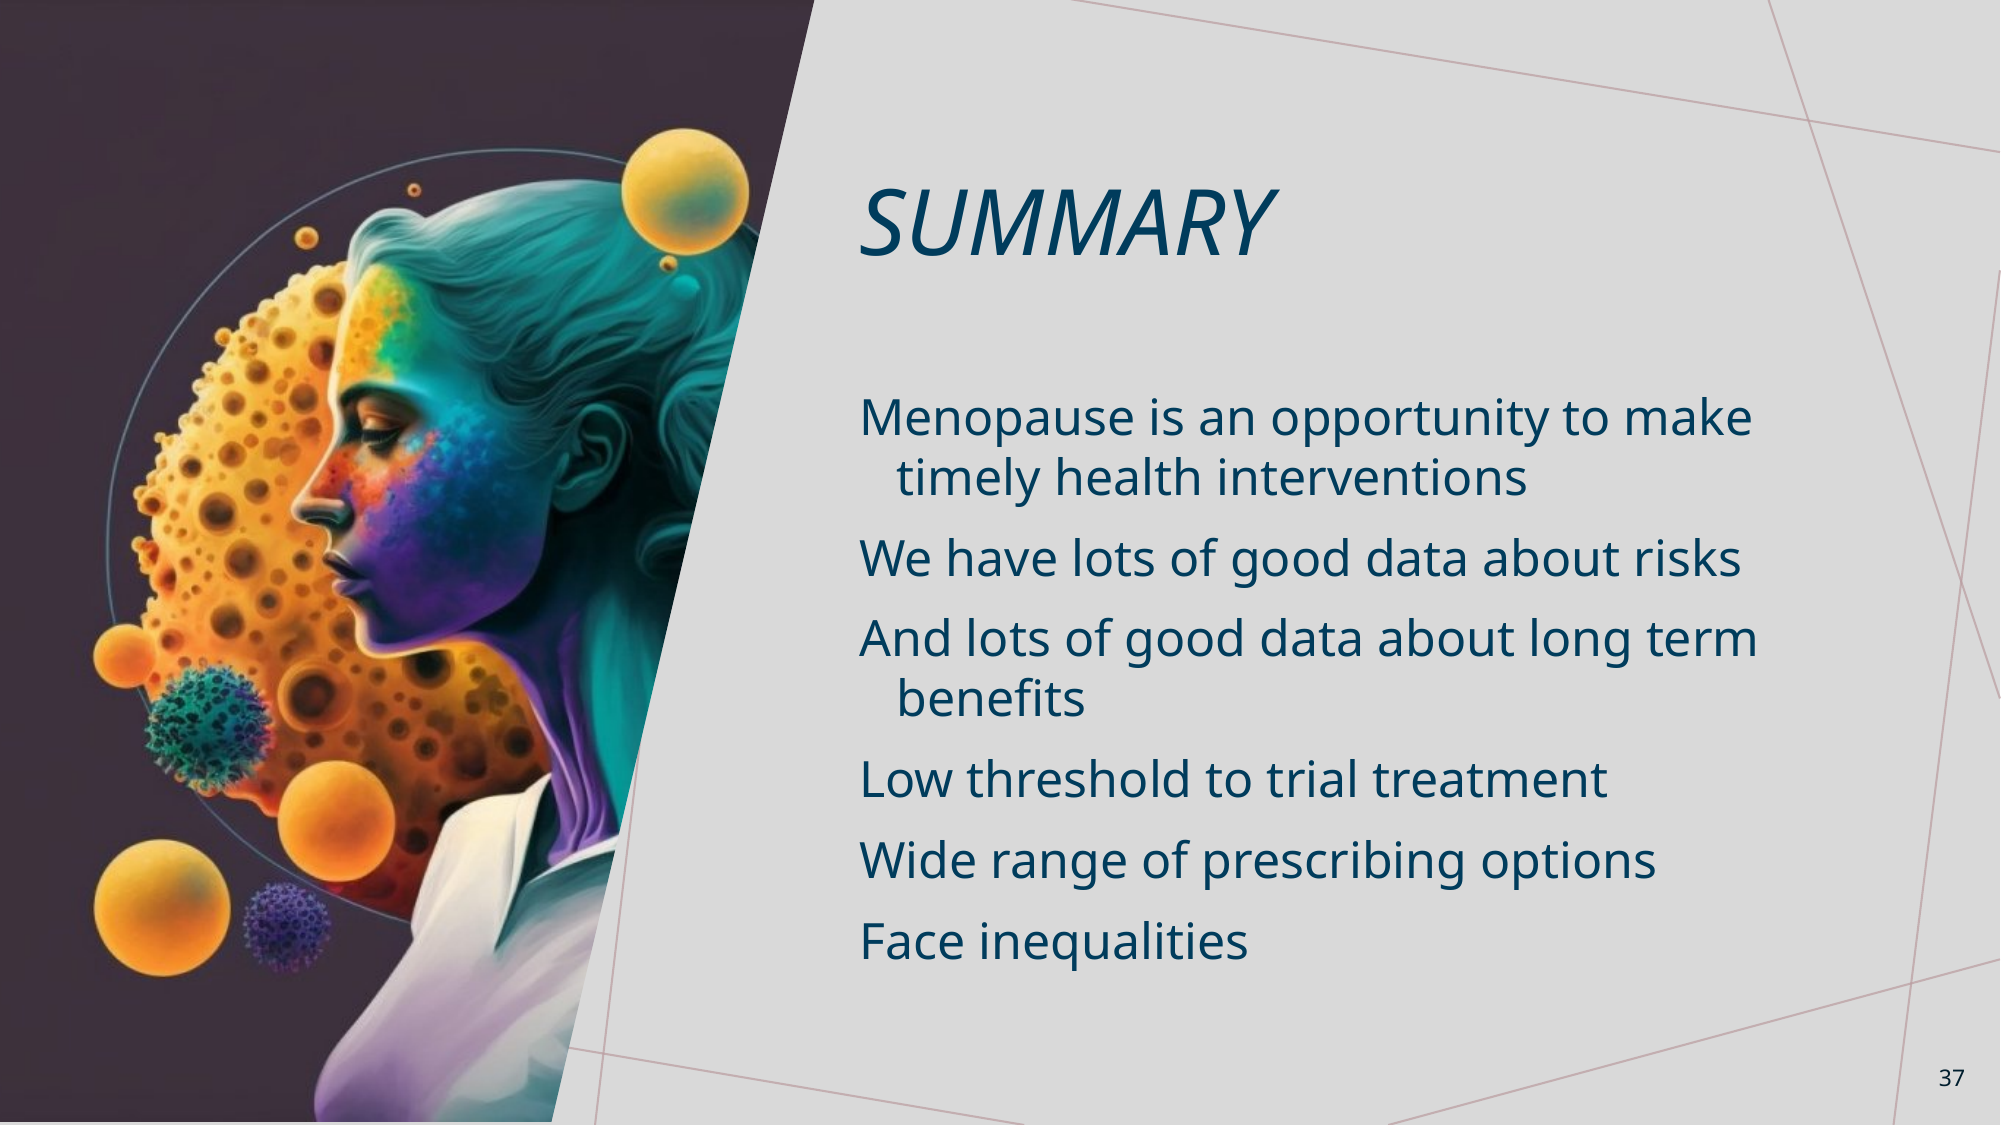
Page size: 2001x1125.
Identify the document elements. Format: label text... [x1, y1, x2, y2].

picture [0, 0, 815, 1122]
slide_number 37 [1903, 1049, 1981, 1110]
slide_number [1203, 1049, 1892, 1110]
title SUmmary [844, 112, 1868, 340]
list Menopause is an opportunity to make timely health interventions We have lots of good data about risks And lots of good data about long term benefits Low threshold to trial treatment Wide range of prescribing options Face inequalities [844, 377, 1868, 1038]
